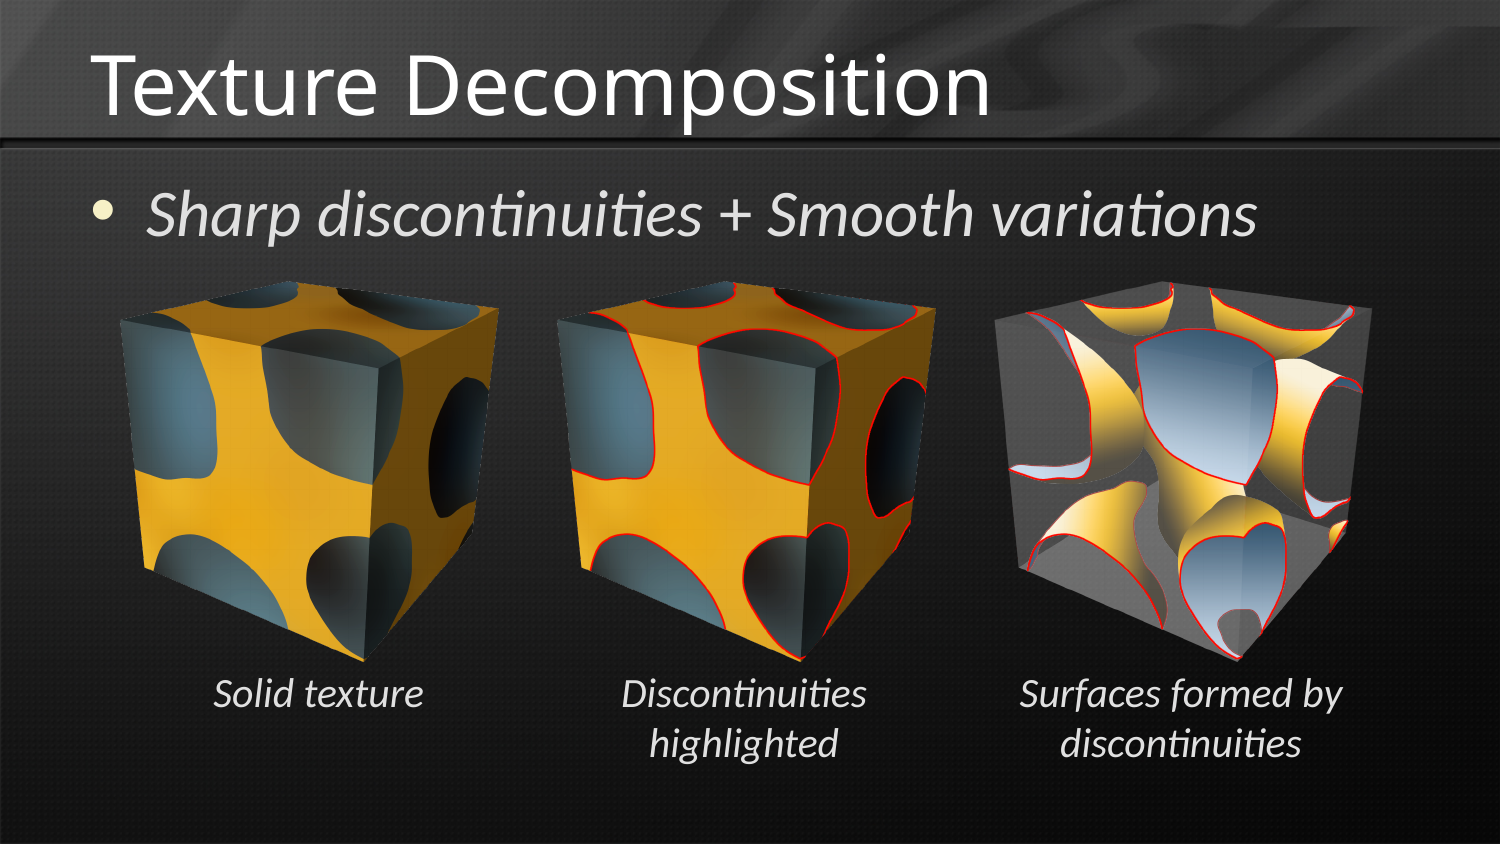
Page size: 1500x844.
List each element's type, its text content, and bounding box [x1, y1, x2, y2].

title Texture Decomposition [75, 11, 1425, 153]
text_box Surfaces formed by discontinuities [998, 677, 1365, 773]
picture [0, 0, 1500, 844]
text_box Solid texture [135, 677, 502, 723]
list Sharp discontinuities + Smooth variations [75, 161, 1425, 269]
text_box Discontinuities highlighted [561, 677, 928, 773]
